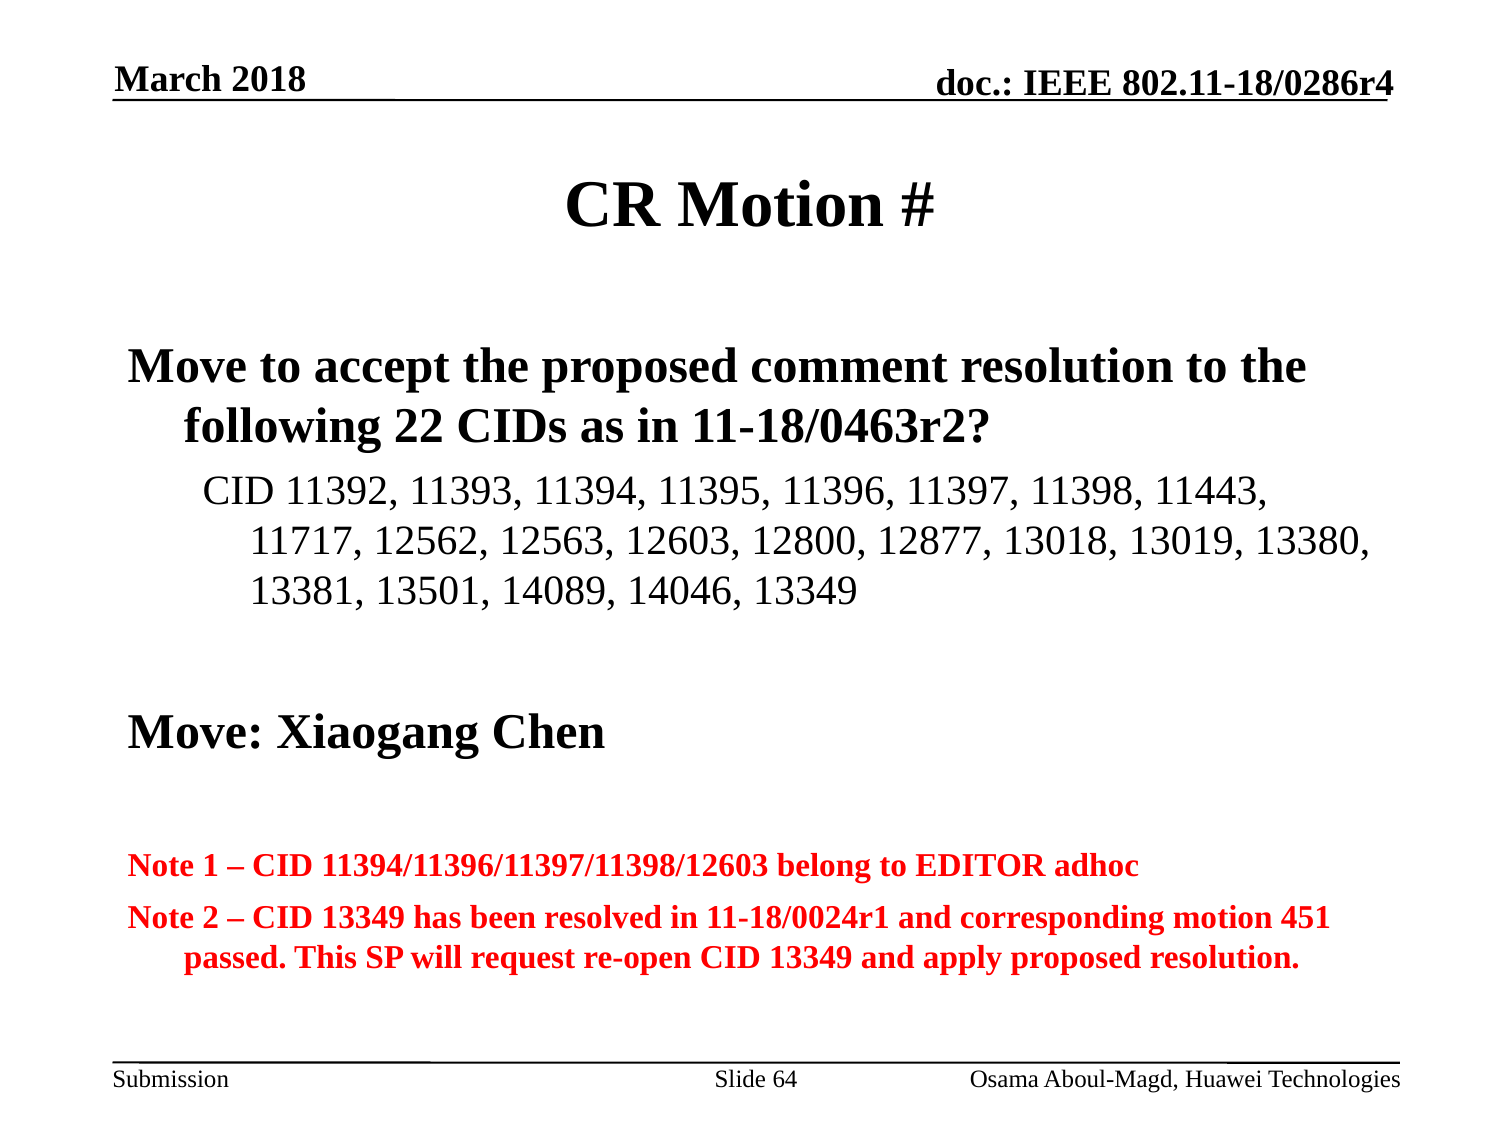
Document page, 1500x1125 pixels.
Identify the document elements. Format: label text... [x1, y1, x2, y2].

title CR Motion # [112, 112, 1388, 288]
list Move to accept the proposed comment resolution to the following 22 CIDs as in 11-18/0463r2? CID 11392, 11393, 11394, 11395, 11396, 11397, 11398, 11443, 11717, 12562, 12563, 12603, 12800, 12877, 13018, 13019, 13380, 13381, 13501, 14089, 14046, 13349 Move: Xiaogang Chen Note 1 – CID 11394/11396/11397/11398/12603 belong to EDITOR adhoc Note 2 – CID 13349 has been resolved in 11-18/0024r1 and corresponding motion 451 passed. This SP will request re-open CID 13349 and apply proposed resolution. [112, 324, 1388, 1000]
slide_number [114, 54, 423, 100]
footer Osama Aboul-Magd, Huawei Technologies [878, 1061, 1402, 1093]
slide_number Slide 64 [712, 1061, 800, 1123]
